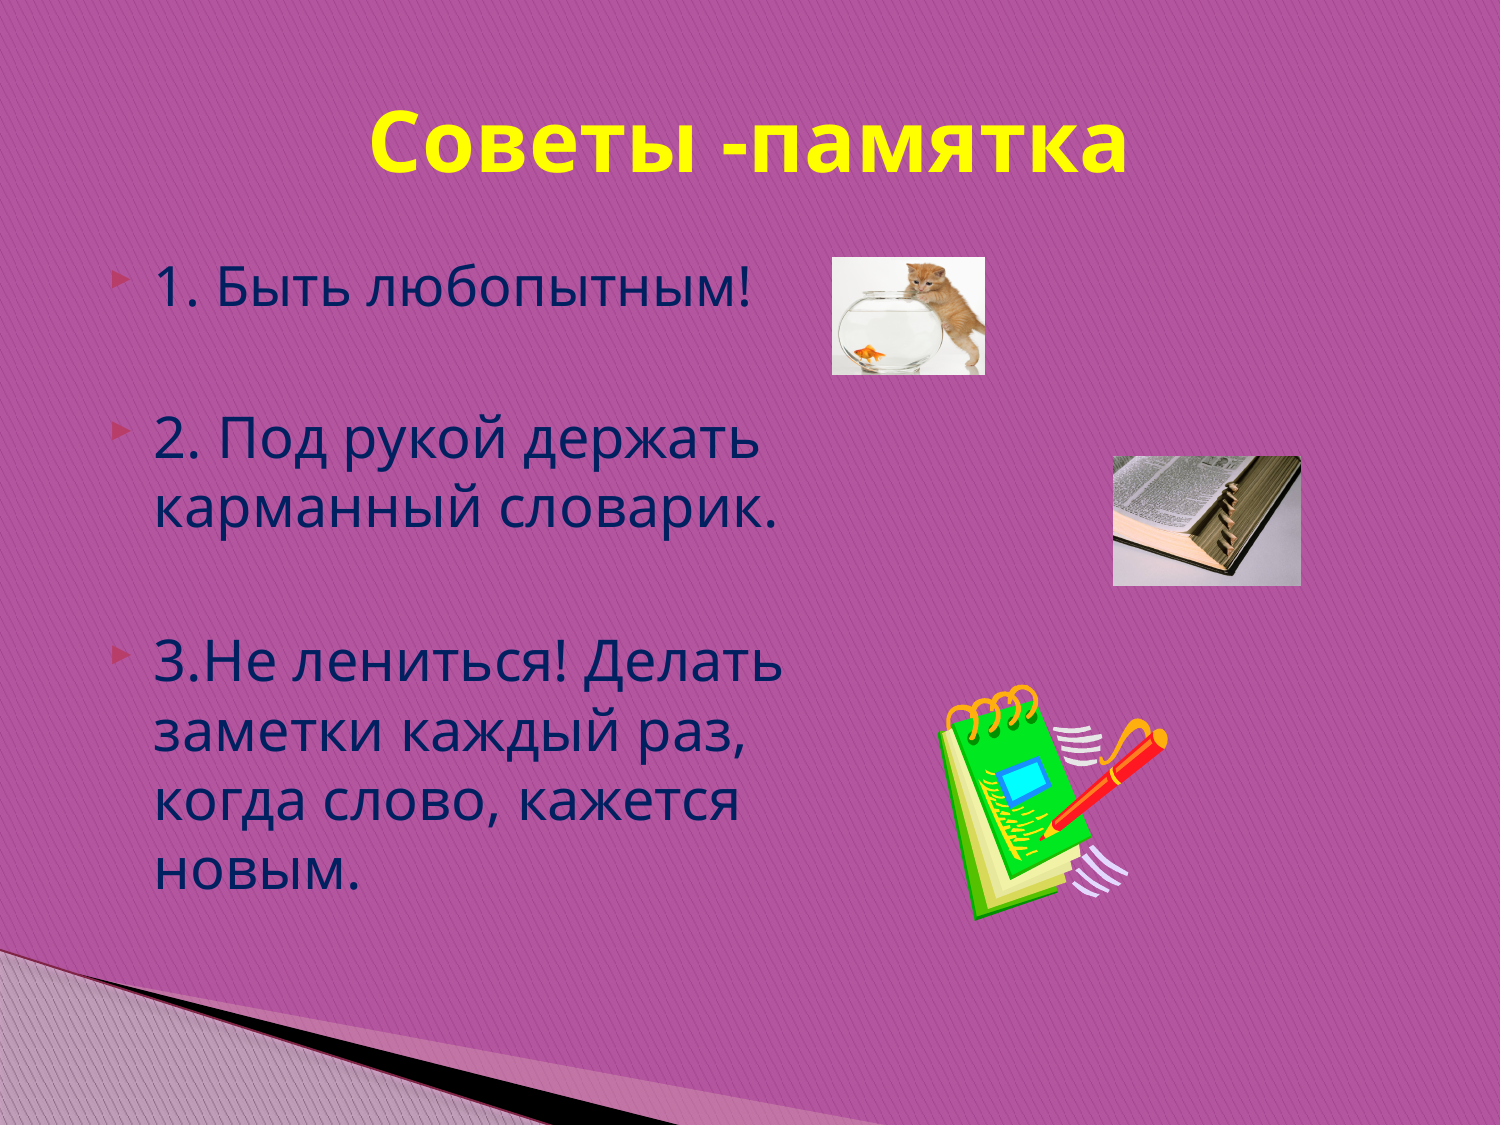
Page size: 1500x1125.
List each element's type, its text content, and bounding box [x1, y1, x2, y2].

list 1. Быть любопытным! 2. Под рукой держать карманный словарик. 3.Не лениться! Делать заметки каждый раз, когда слово, кажется новым. [75, 243, 809, 914]
picture [1113, 456, 1302, 587]
title Советы -памятка [75, 45, 1425, 233]
picture [937, 679, 1173, 926]
picture [831, 257, 985, 376]
